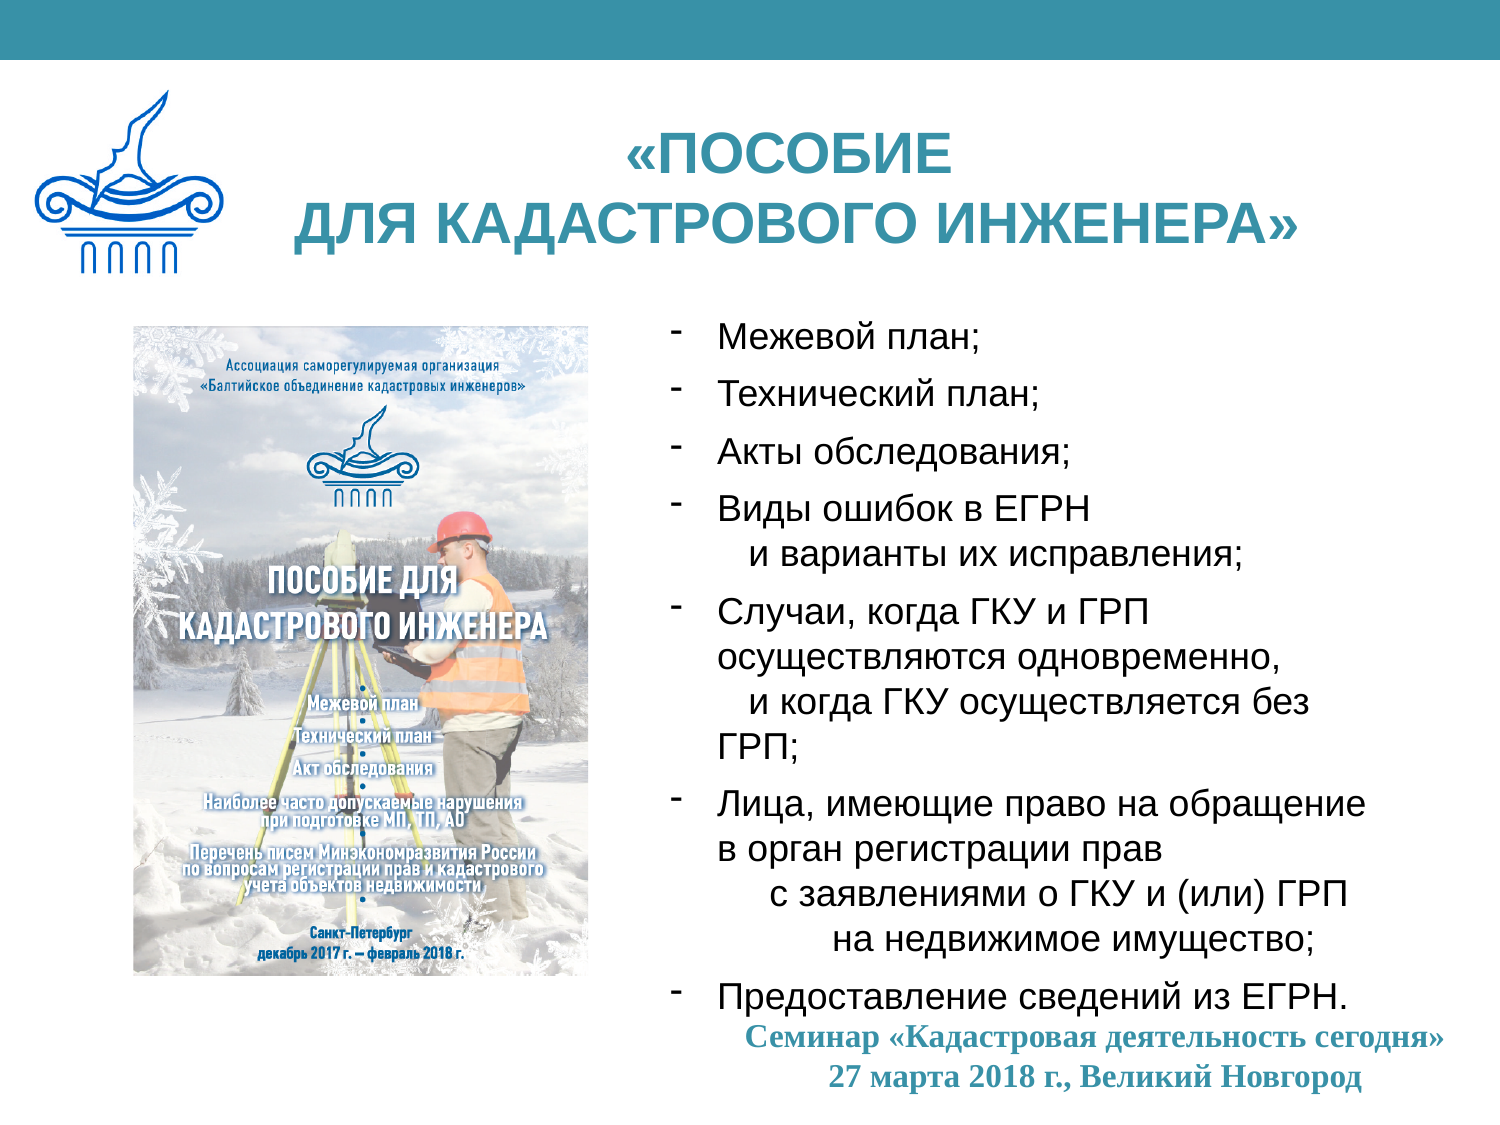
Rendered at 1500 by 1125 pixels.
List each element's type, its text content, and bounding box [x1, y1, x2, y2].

footer Семинар «Кадастровая деятельность сегодня» 27 марта 2018 г., Великий Новгород [726, 999, 1465, 1109]
text_box «ПОСОБИЕ ДЛЯ КАДАСТРОВОГО ИНЖЕНЕРА» [271, 107, 1323, 263]
picture [132, 325, 589, 977]
text_box Межевой план; Технический план; Акты обследования; Виды ошибок в ЕГРН и варианты их исправления; Случаи, когда ГКУ и ГРП осуществляются одновременно, и когда ГКУ осуществляется без ГРП; Лица, имеющие право на обращение в орган регистрации прав с заявлениями о ГКУ и (или) ГРП на недвижимое имущество; Предоставление сведений из ЕГРН. [655, 304, 1412, 1025]
picture [29, 89, 247, 283]
